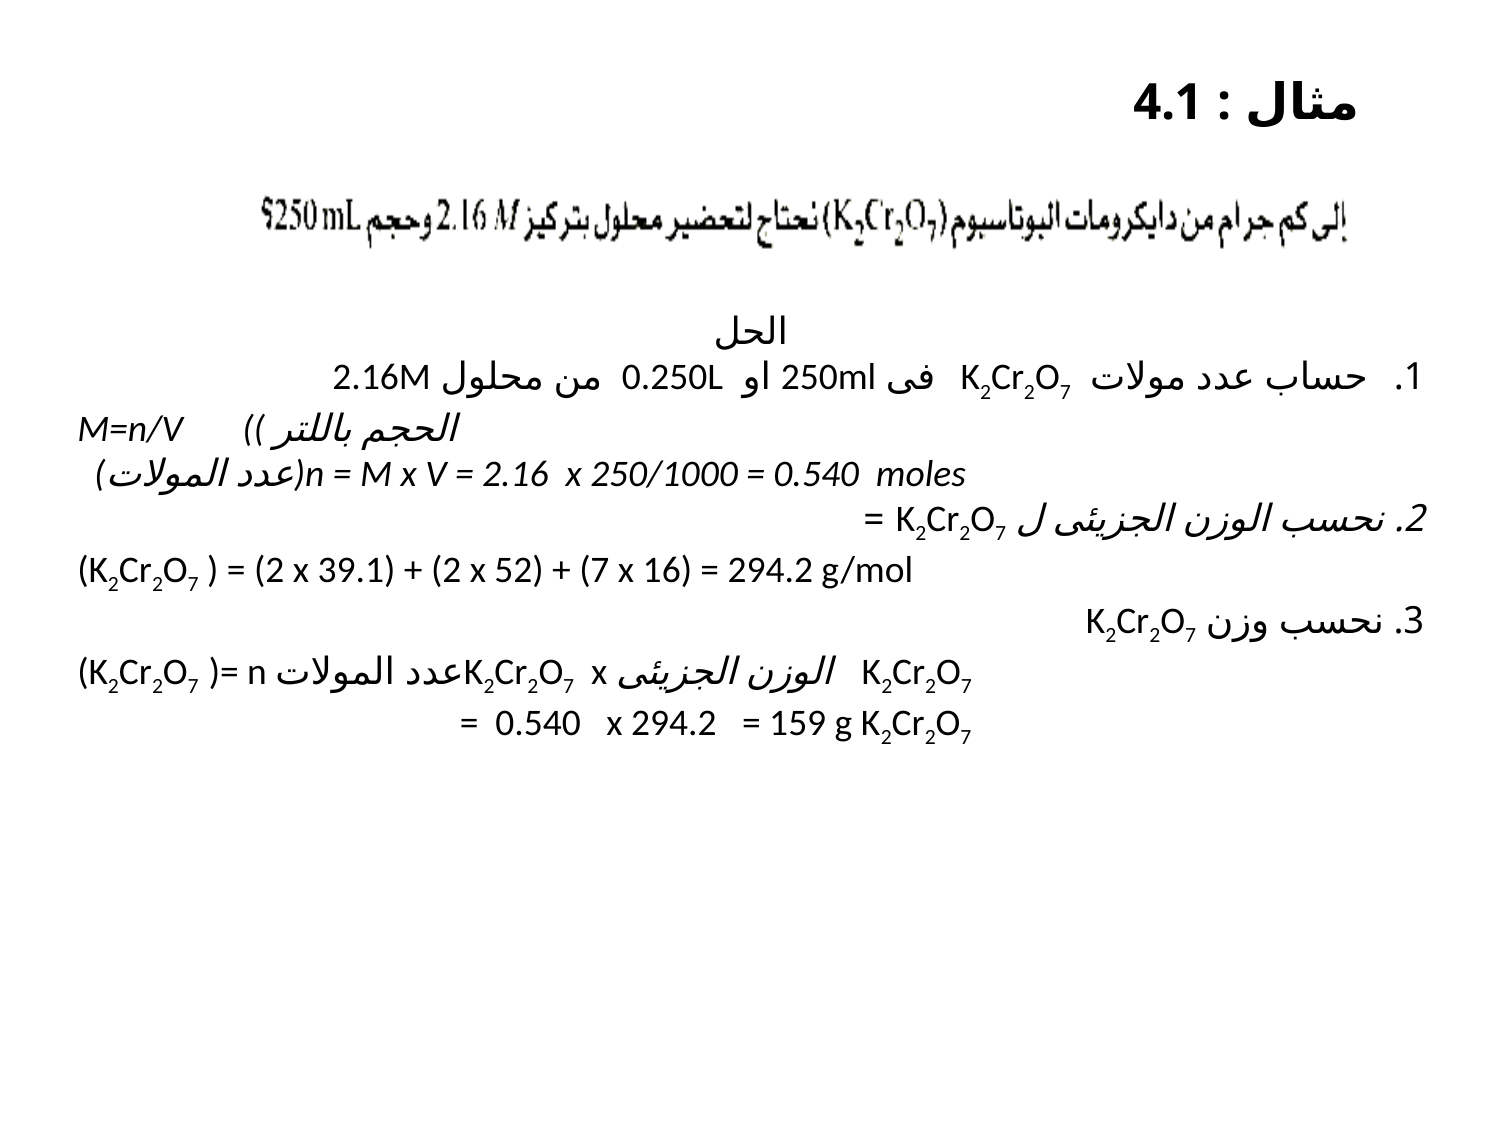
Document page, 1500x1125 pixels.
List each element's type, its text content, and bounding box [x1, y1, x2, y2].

picture [237, 137, 1391, 301]
text_box مثال : 4.1 [1119, 62, 1375, 135]
text_box الحل حساب عدد مولات K2Cr2O7 فى 250ml او 0.250L من محلول 2.16M M=n/V (( الحجم باللتر (عدد المولات)n = M x V = 2.16 x 250/1000 = 0.540 moles 2. نحسب الوزن الجزيئى ل K2Cr2O7 = (K2Cr2O7 ) = (2 x 39.1) + (2 x 52) + (7 x 16) = 294.2 g/mol 3. نحسب وزن K2Cr2O7 (K2Cr2O7 )= n عدد المولاتK2Cr2O7 x الوزن الجزيئى K2Cr2O7 = 0.540 x 294.2 = 159 g K2Cr2O7 [62, 299, 1440, 757]
